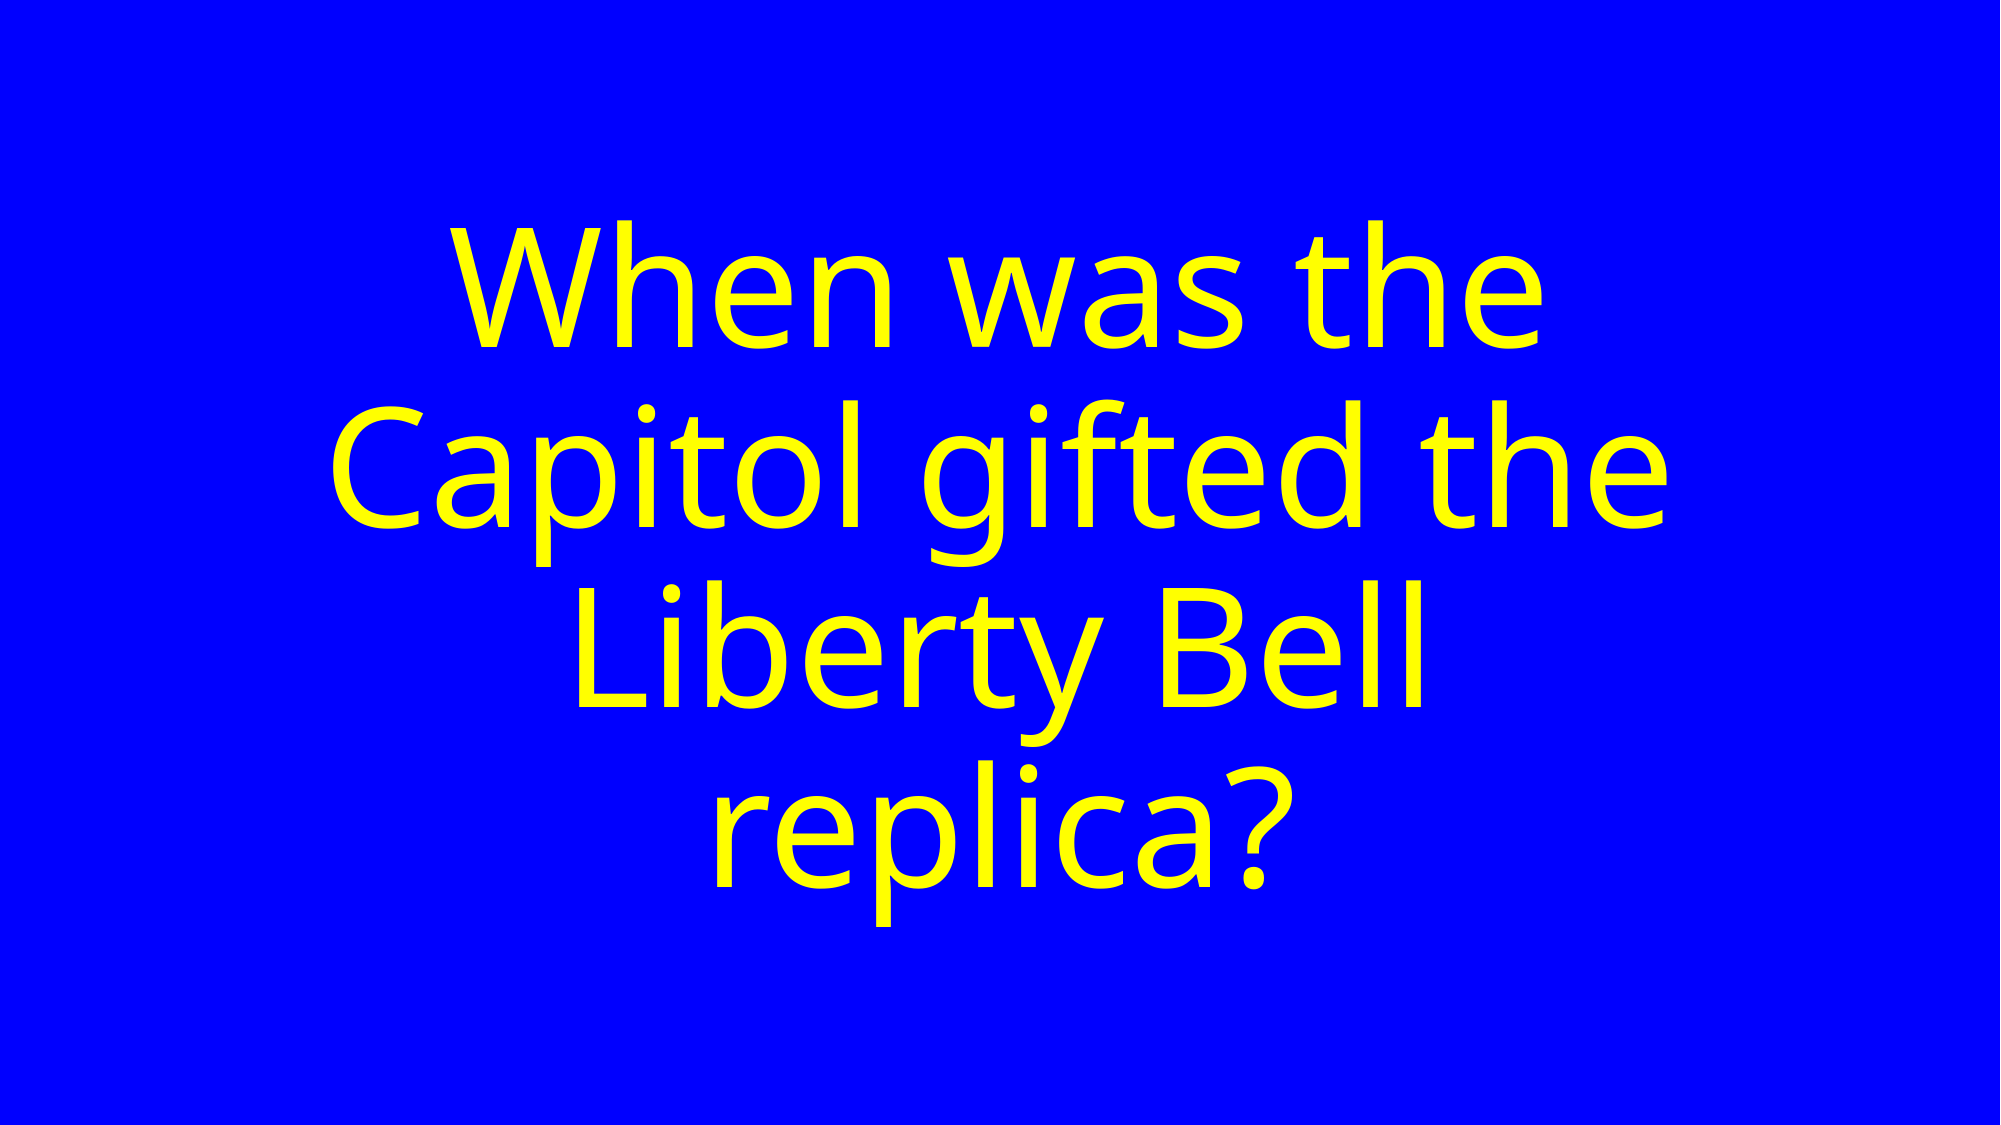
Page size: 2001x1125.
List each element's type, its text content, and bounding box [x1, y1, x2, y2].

title When was the Capitol gifted the Liberty Bell replica? [249, 184, 1750, 943]
